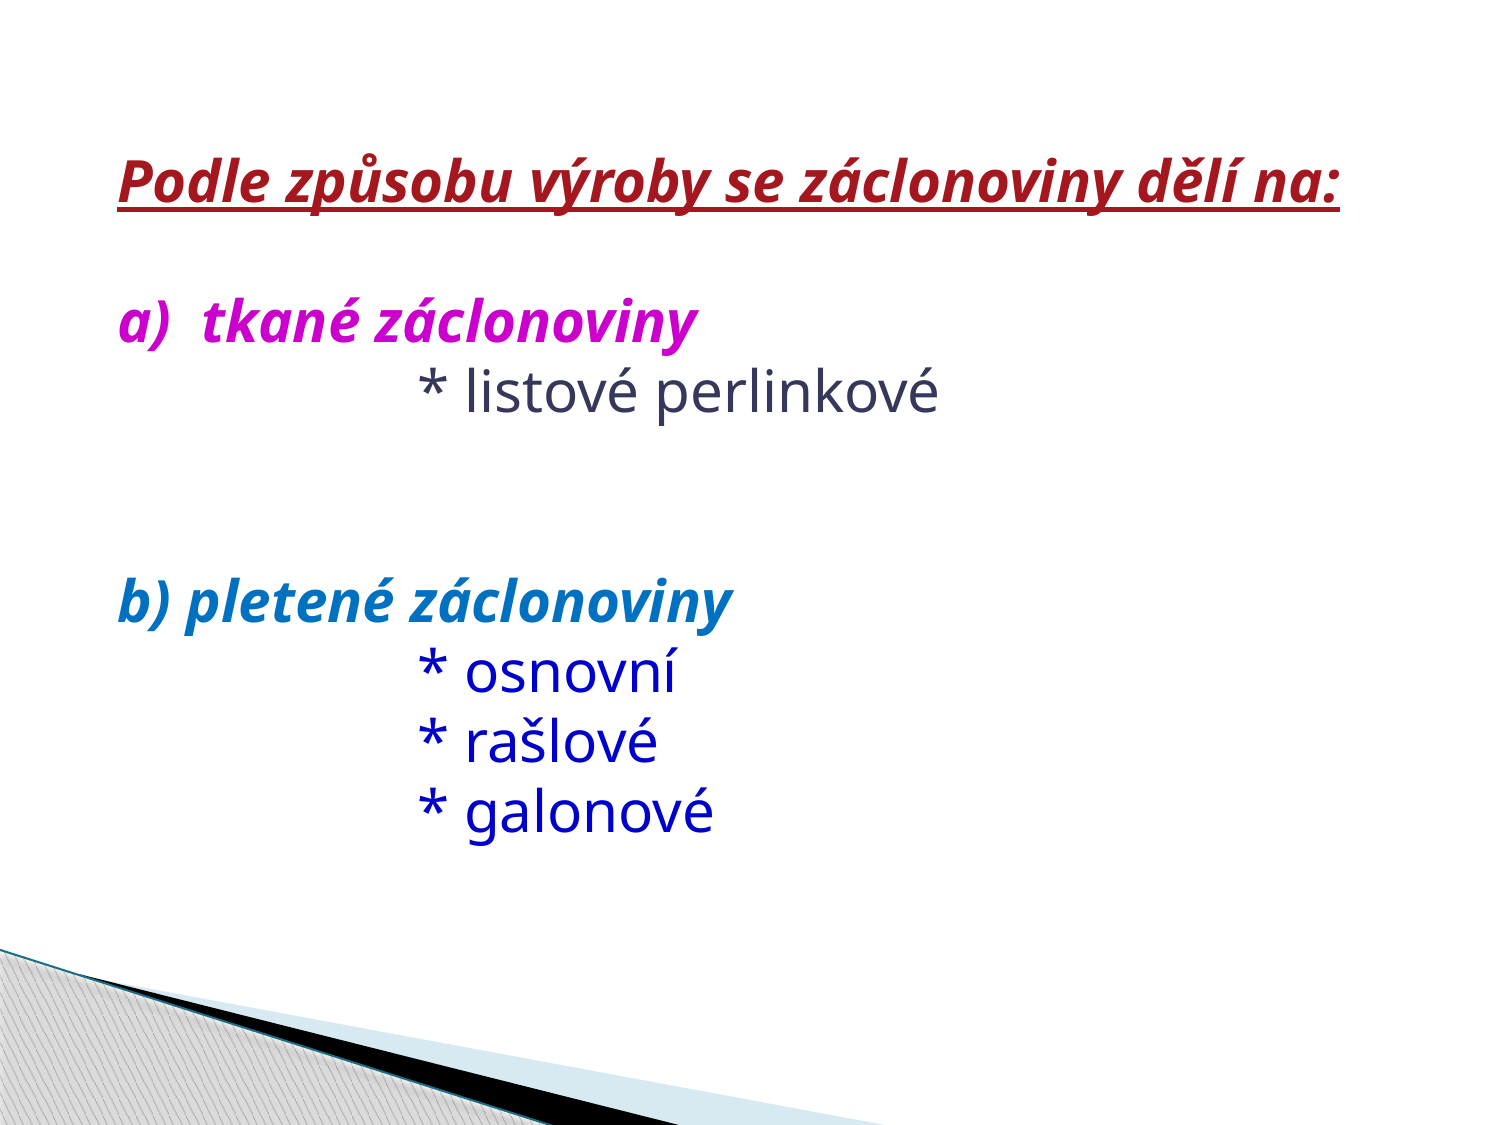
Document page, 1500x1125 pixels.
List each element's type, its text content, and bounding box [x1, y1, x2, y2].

text_box Podle způsobu výroby se záclonoviny dělí na: tkané záclonoviny * listové perlinkové b) pletené záclonoviny * osnovní * rašlové * galonové [102, 137, 1356, 852]
